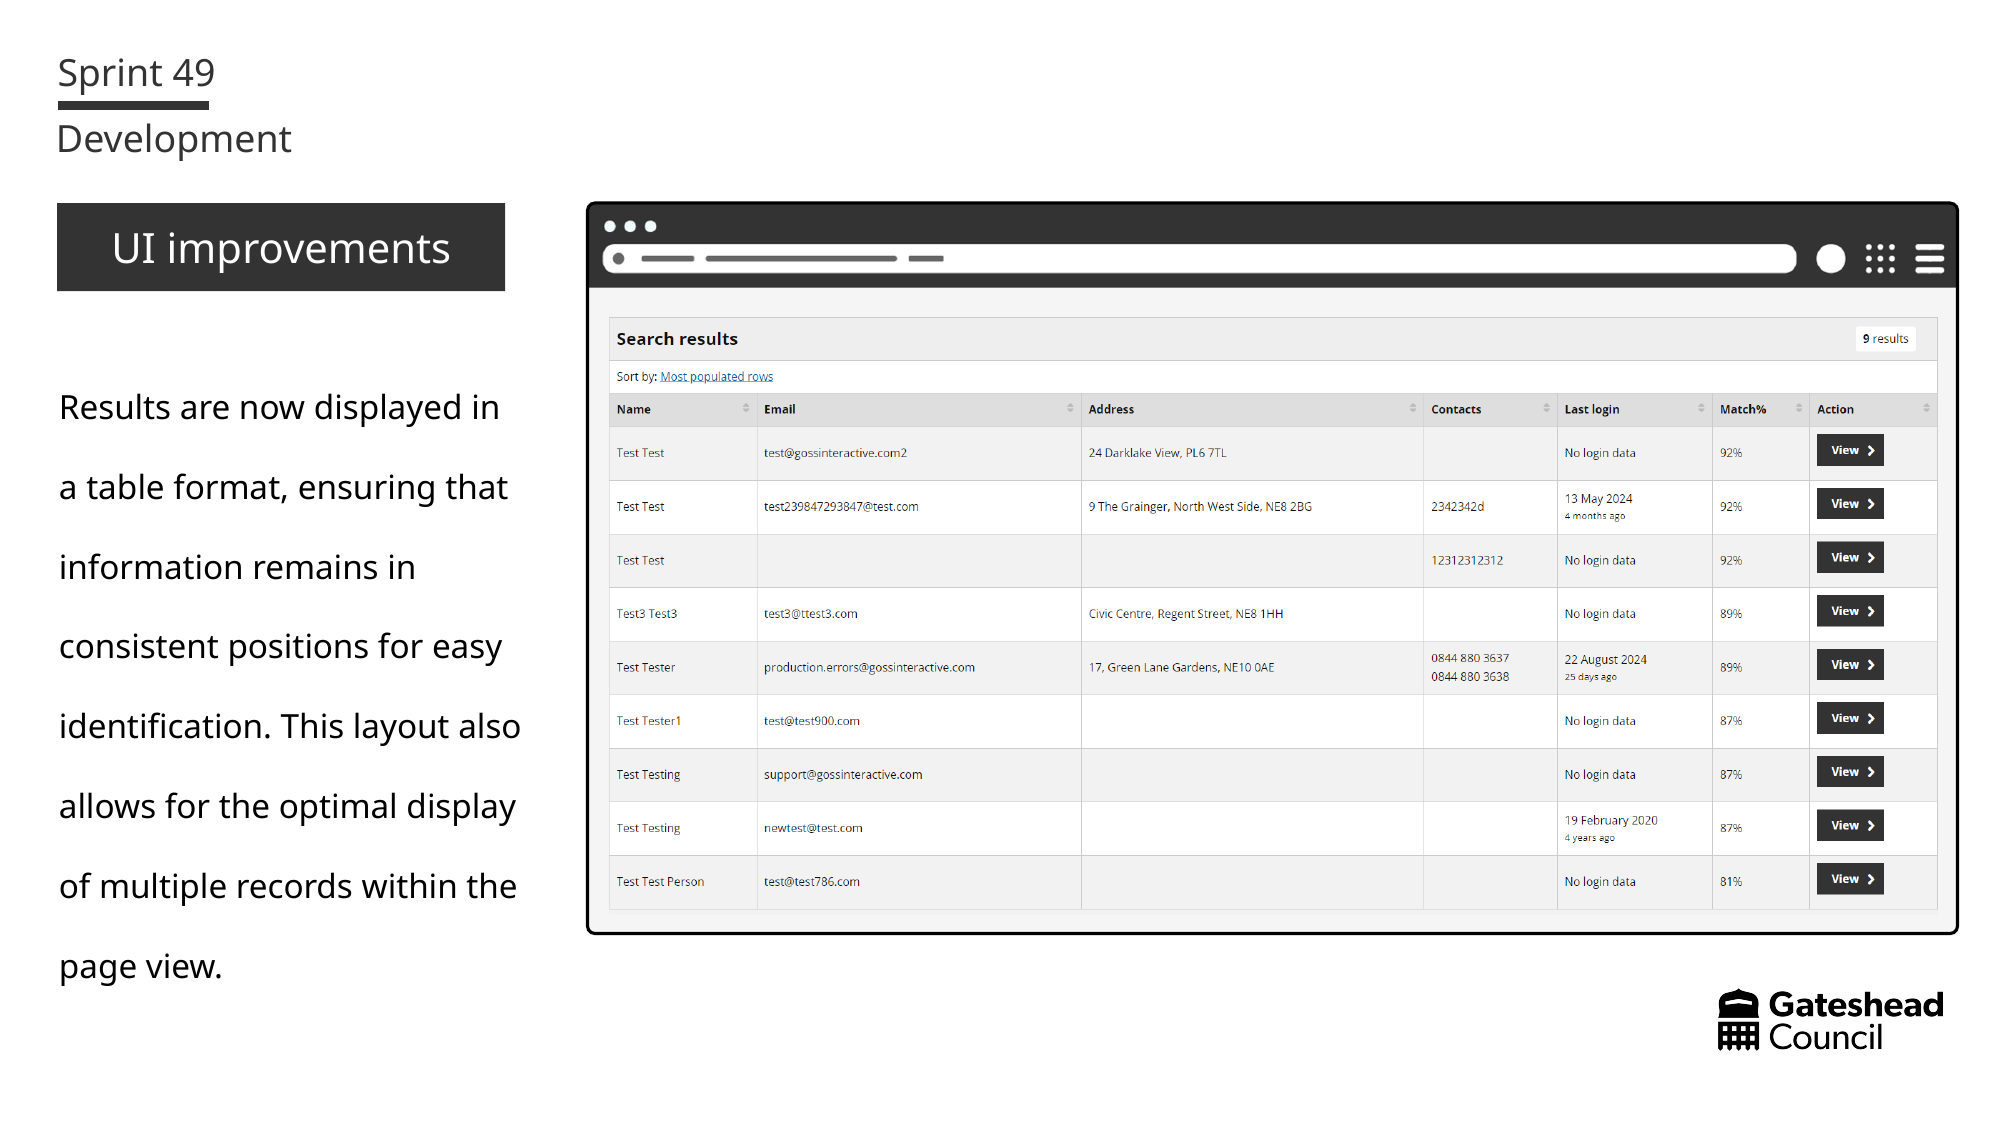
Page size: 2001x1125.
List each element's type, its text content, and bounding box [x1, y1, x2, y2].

text_box Sprint 49 [42, 26, 245, 112]
text_box UI improvements [56, 202, 506, 292]
picture [587, 202, 1959, 288]
text_box Results are now displayed in a table format, ensuring that information remains in consistent positions for easy identification. This layout also allows for the optimal display of multiple records within the page view. [43, 338, 541, 993]
text_box [587, 929, 1959, 936]
picture [1718, 988, 1943, 1051]
text_box [586, 208, 1959, 935]
picture [587, 312, 1959, 919]
text_box Development [40, 112, 317, 169]
